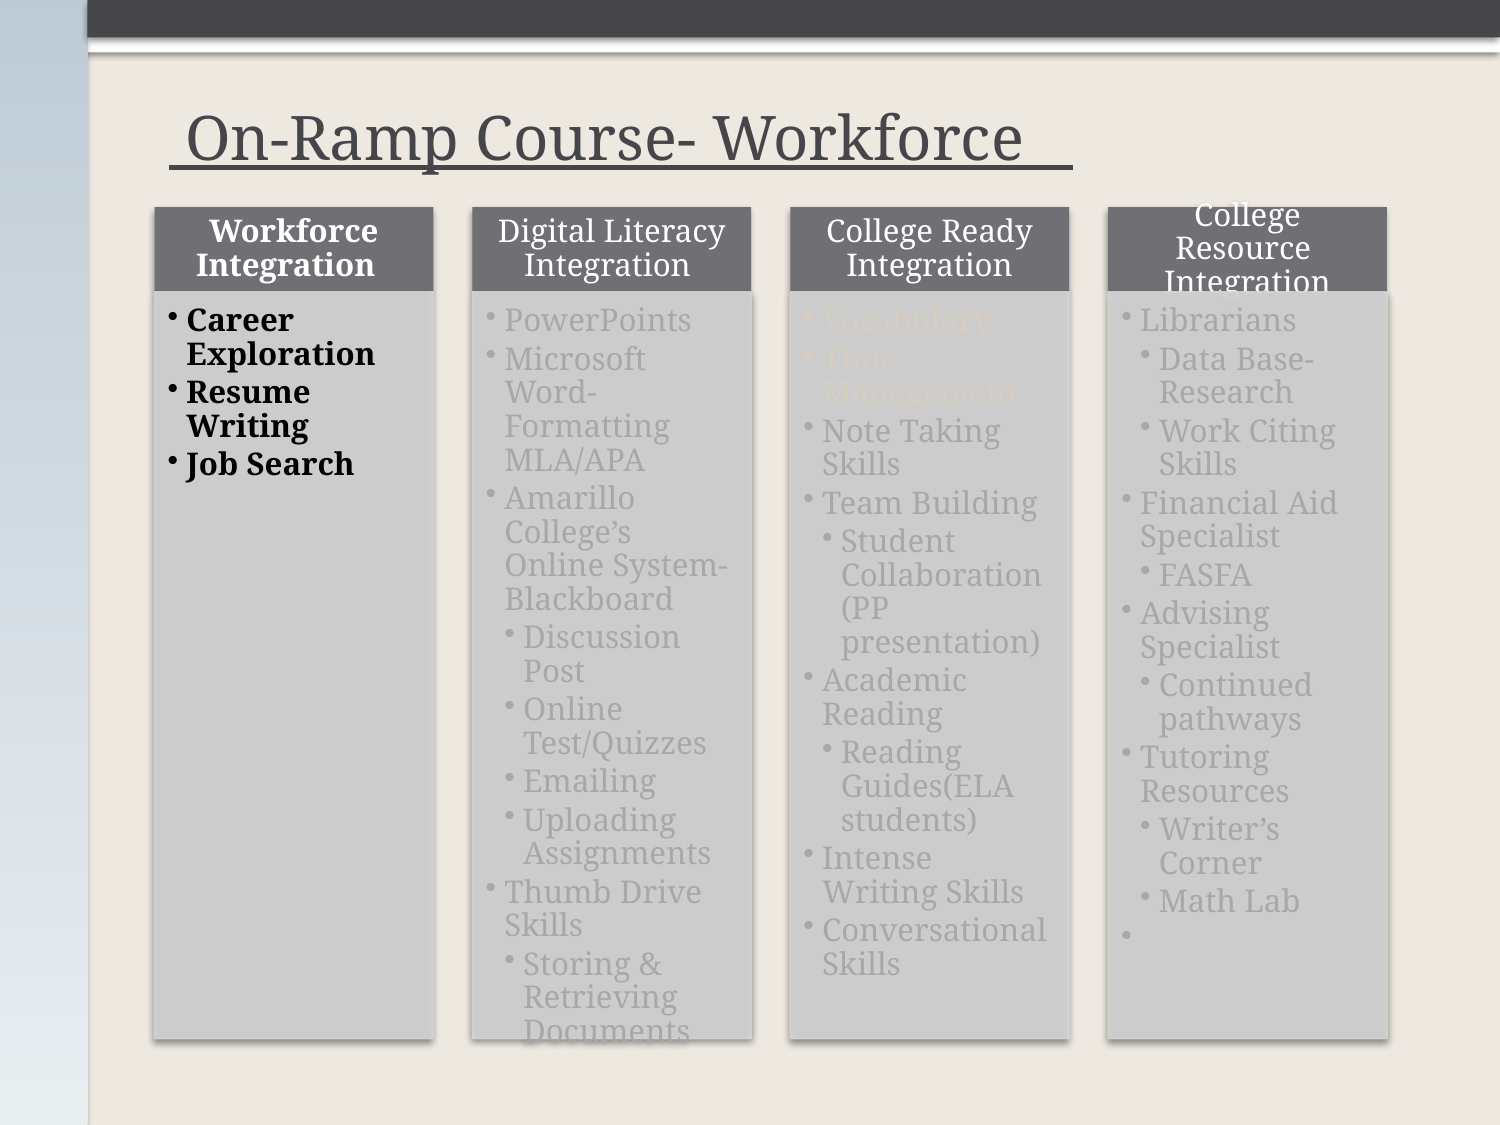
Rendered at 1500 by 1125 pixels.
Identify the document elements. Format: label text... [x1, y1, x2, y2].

title On-Ramp Course- Workforce [154, 87, 1454, 254]
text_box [153, 170, 1388, 1076]
